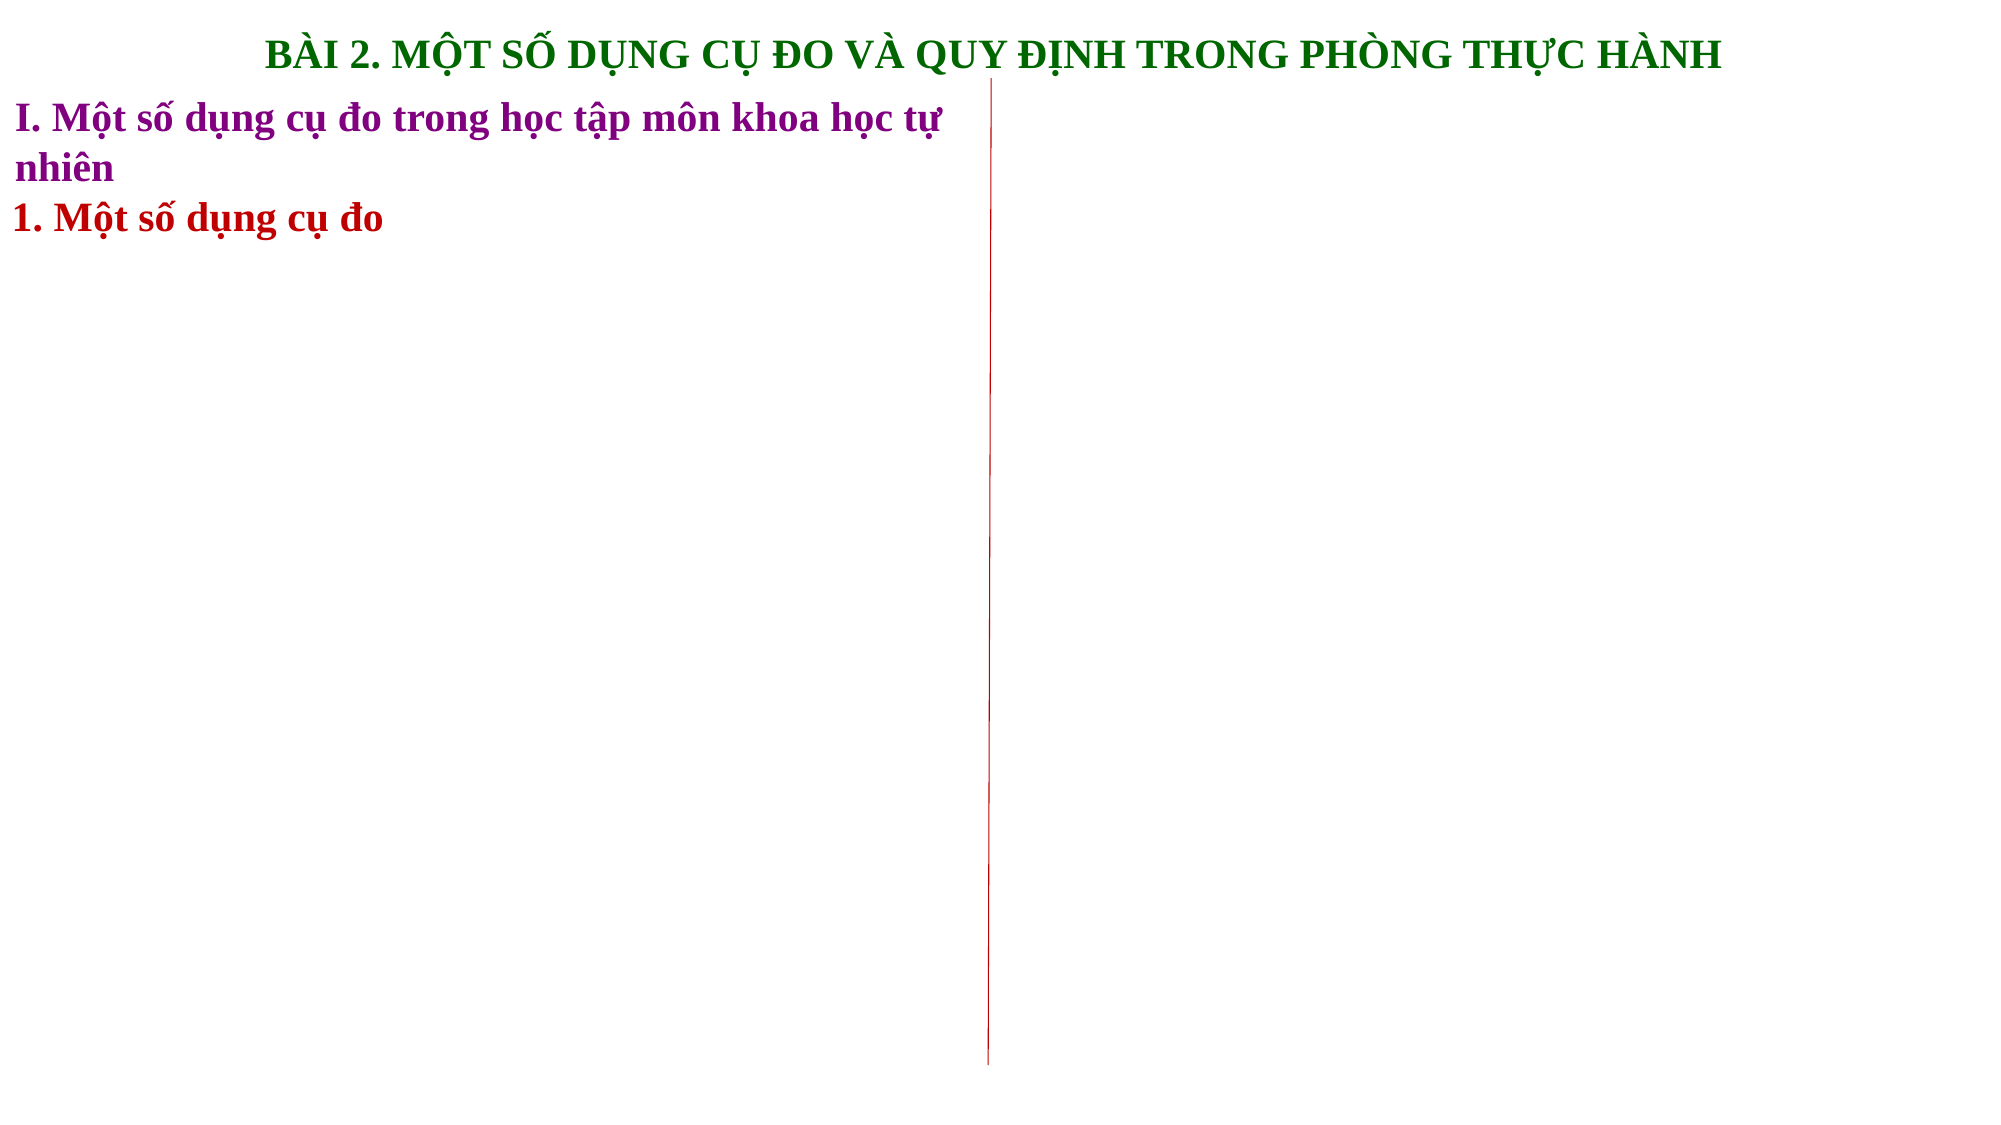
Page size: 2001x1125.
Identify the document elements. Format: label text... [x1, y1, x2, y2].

text_box 1. Một số dụng cụ đo [0, 182, 470, 248]
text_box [988, 78, 992, 1066]
text_box BÀI 2. MỘT SỐ DỤNG CỤ ĐO VÀ QUY ĐỊNH TRONG PHÒNG THỰC HÀNH [249, 0, 1804, 138]
text_box I. Một số dụng cụ đo trong học tập môn khoa học tự nhiên [0, 82, 988, 198]
